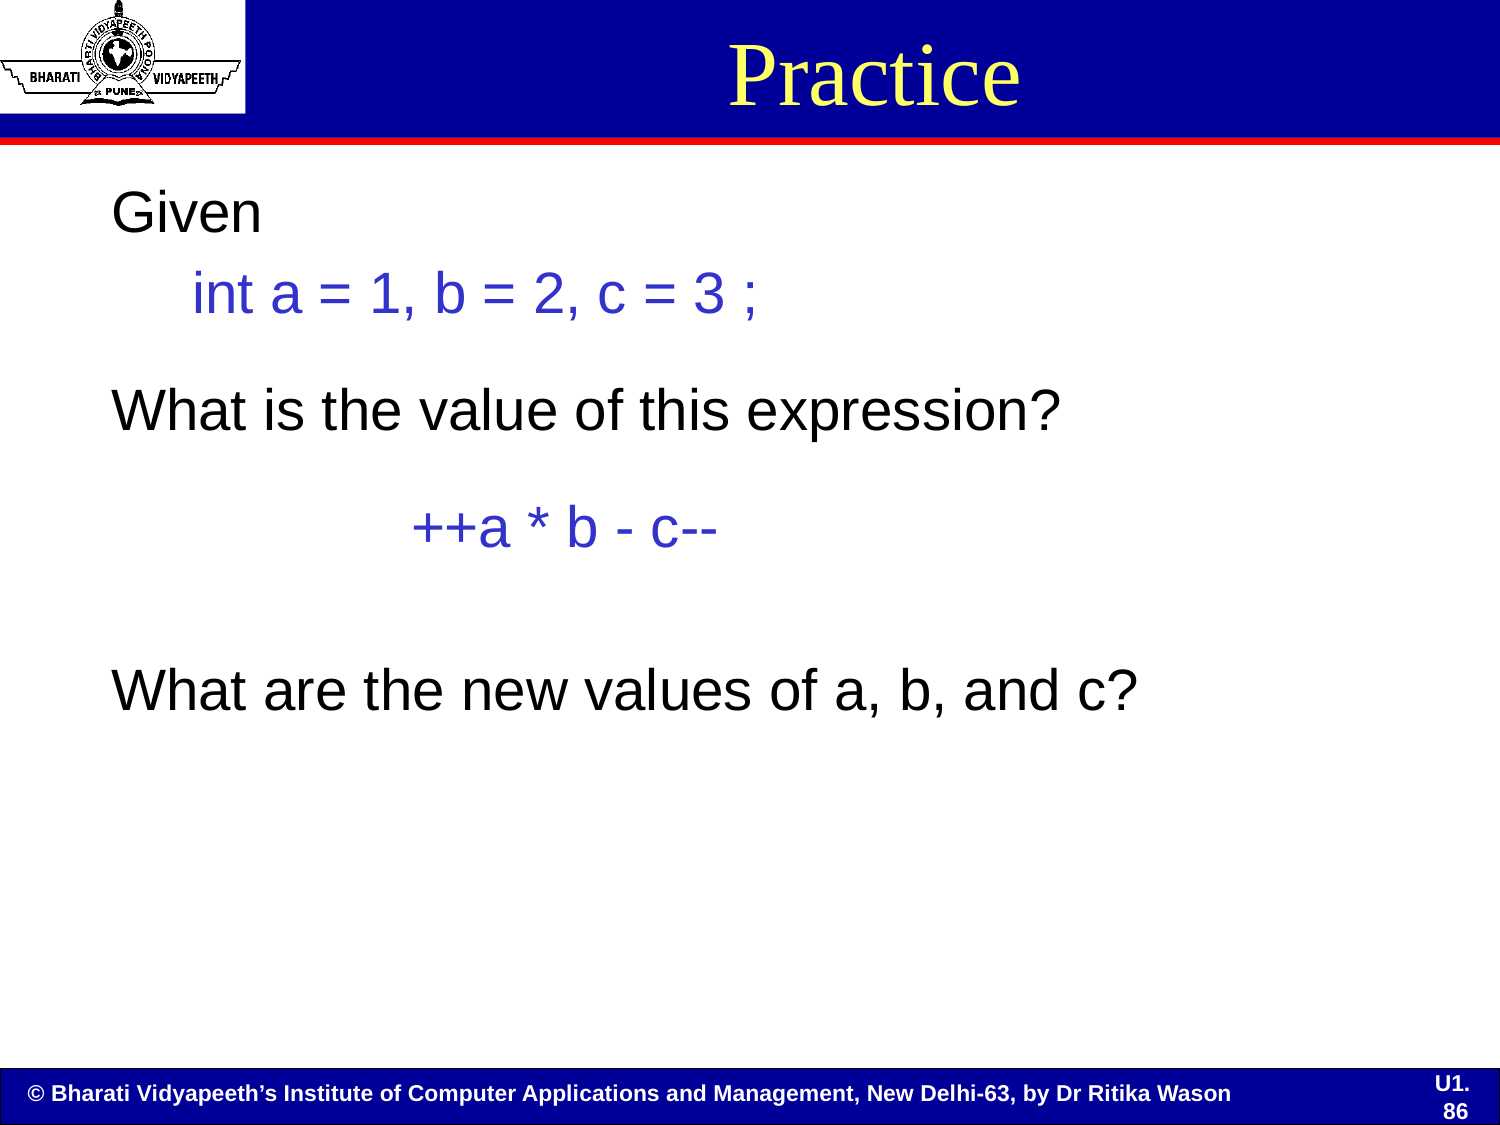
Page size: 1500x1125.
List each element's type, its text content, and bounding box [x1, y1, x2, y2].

title Practice [249, 0, 1500, 138]
list Given int a = 1, b = 2, c = 3 ; What is the value of this expression? ++a * b - c-- What are the new values of a, b, and c? [39, 166, 1469, 1024]
picture [0, 0, 241, 106]
